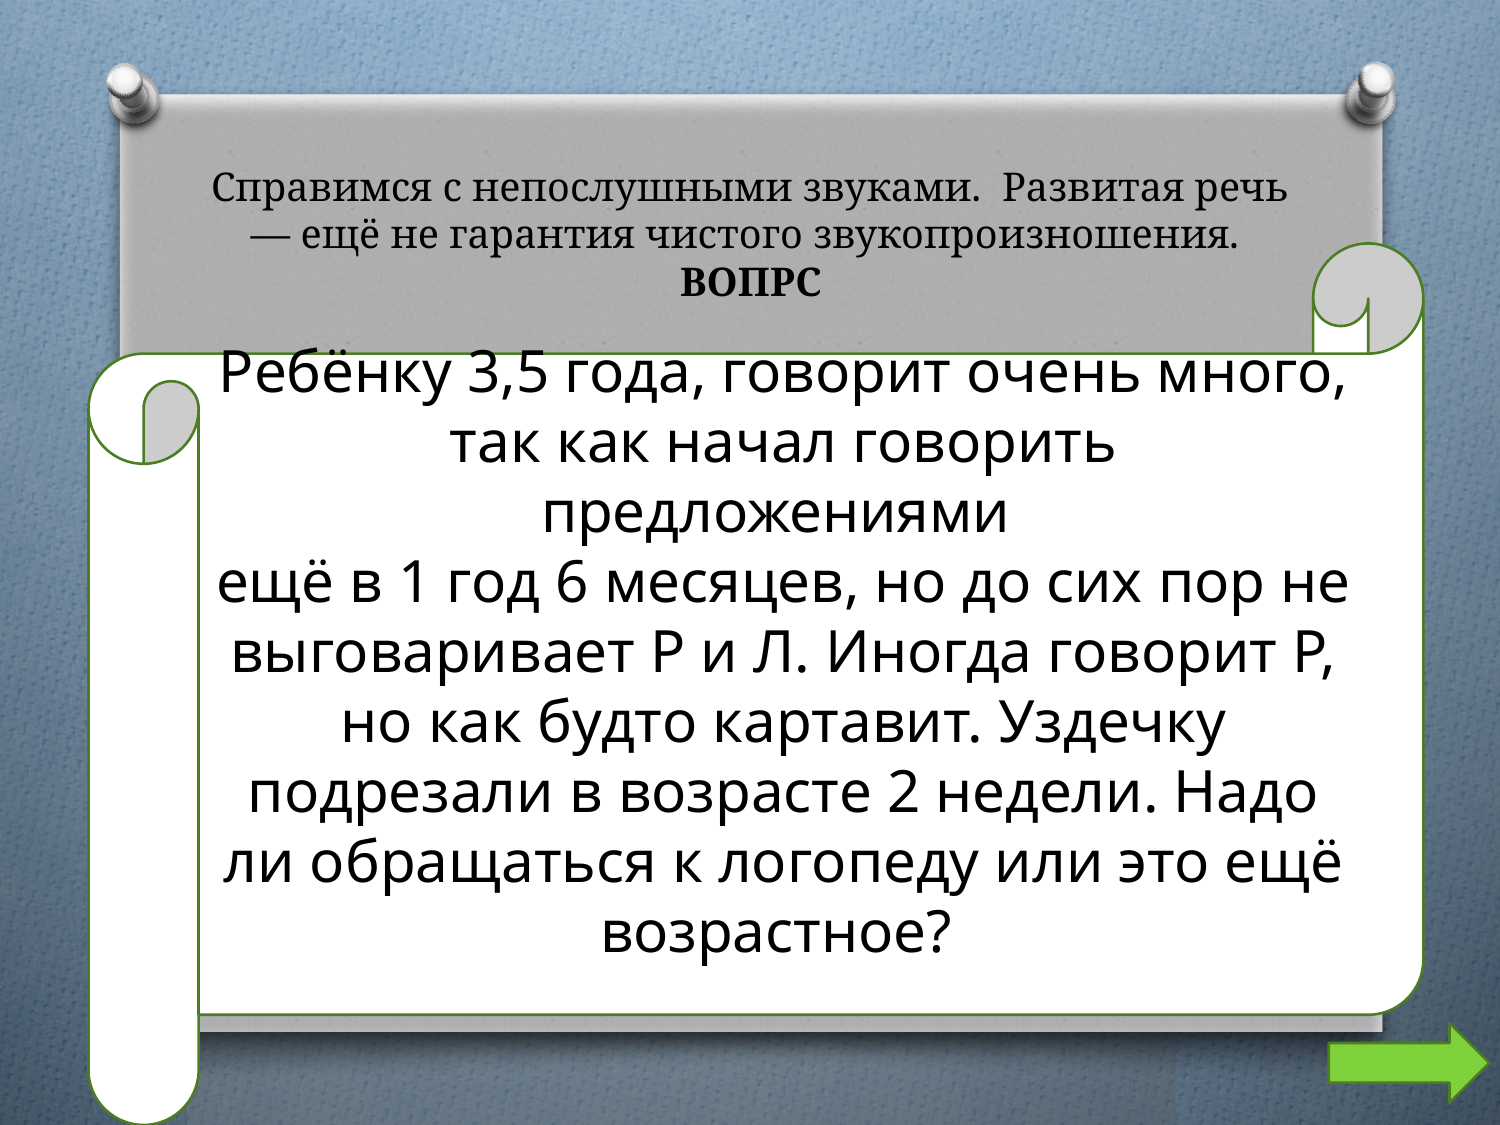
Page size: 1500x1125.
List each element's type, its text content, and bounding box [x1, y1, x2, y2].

picture [75, 29, 198, 153]
picture [1317, 35, 1439, 156]
text_box Ребёнку 3,5 года, говорит очень много, так как начал говорить предложениями ещё в 1 год 6 месяцев, но до сих пор не выговаривает Р и Л. Иногда говорит Р, но как будто картавит. Уздечку подрезали в возрасте 2 недели. Надо ли обращаться к логопеду или это ещё возрастное? [87, 242, 1425, 1125]
text_box [1327, 1021, 1491, 1104]
title Справимся с непослушными звуками. Развитая речь — ещё не гарантия чистого звукопроизношения. ВОПРС [179, 134, 1323, 332]
